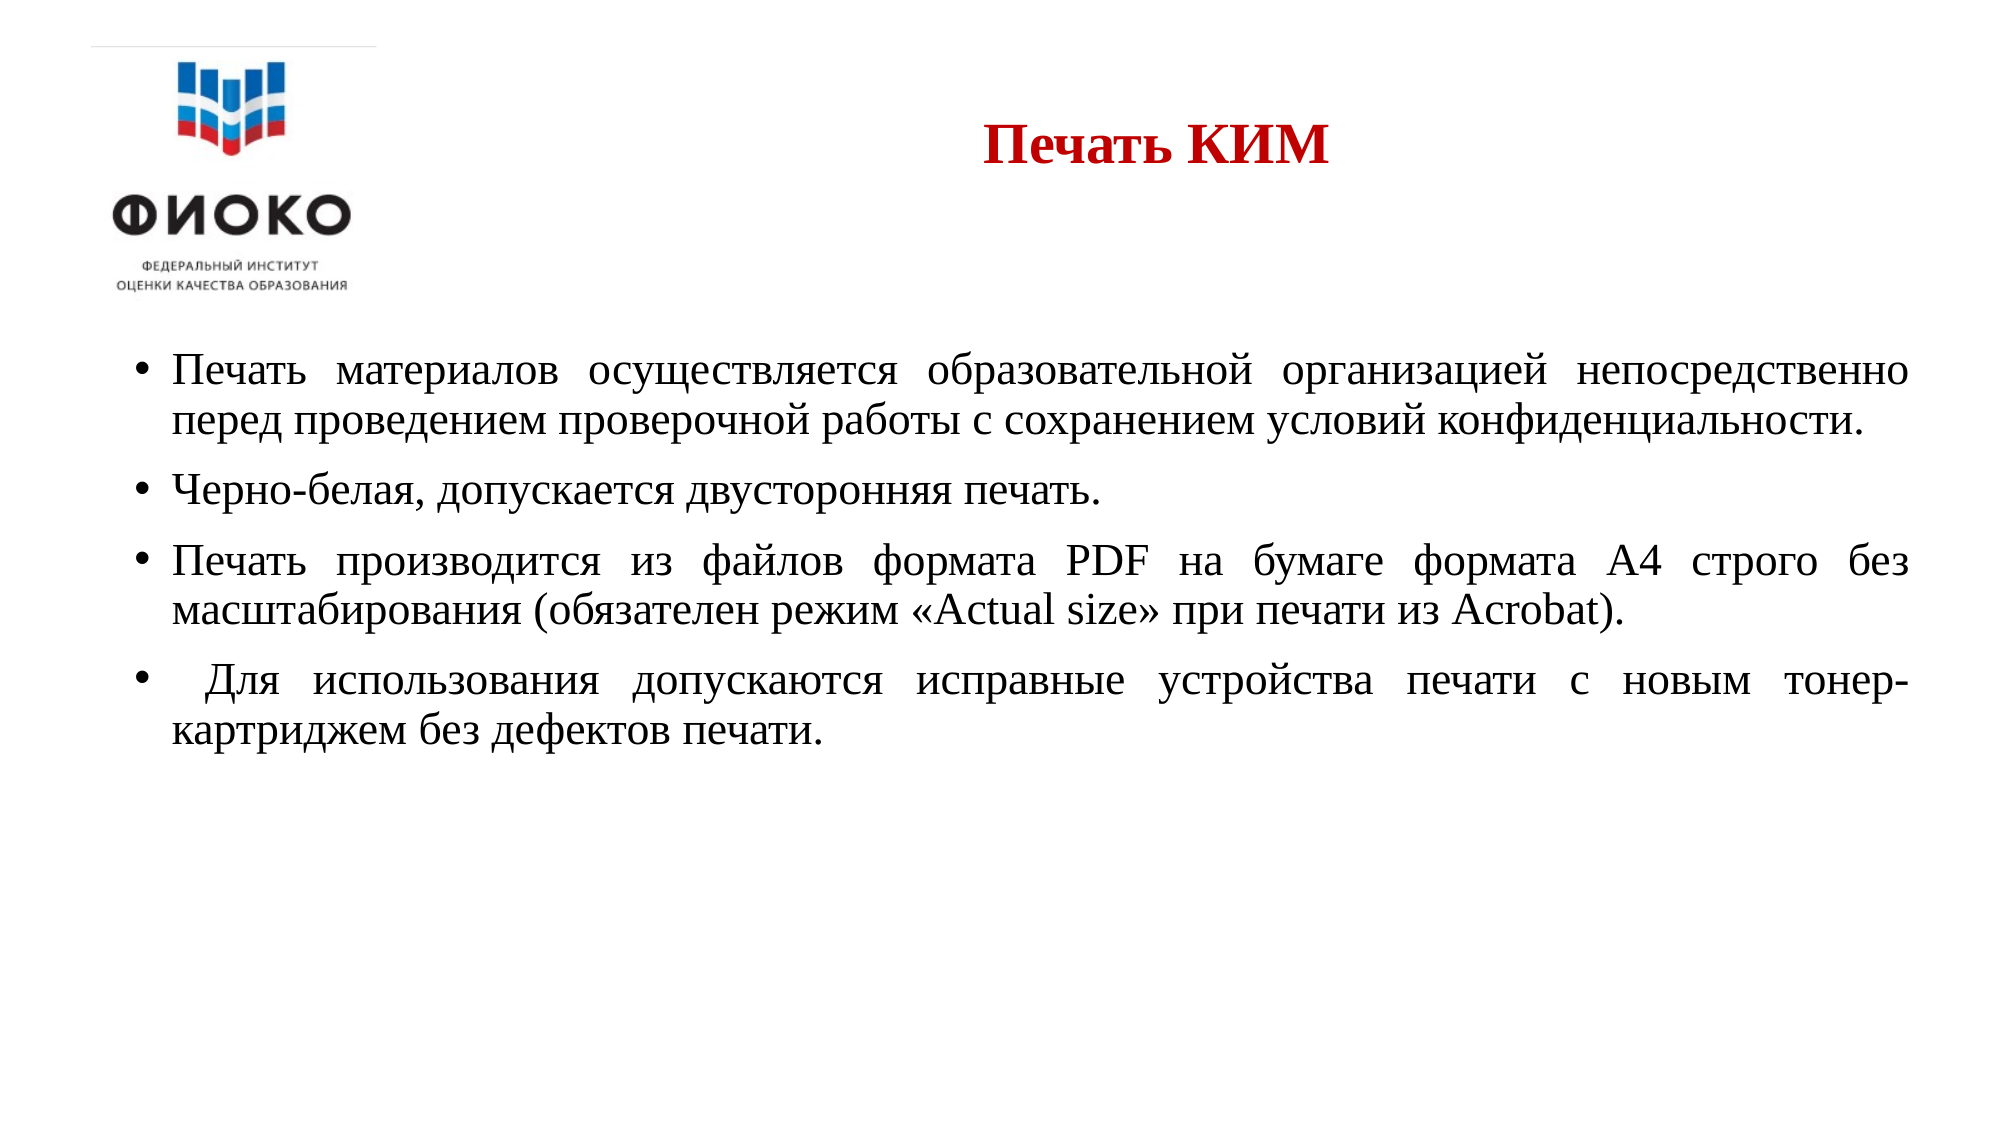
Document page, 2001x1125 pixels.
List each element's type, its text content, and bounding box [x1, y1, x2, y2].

title Печать КИМ [418, 59, 1882, 230]
picture [90, 46, 377, 304]
list Печать материалов осуществляется образовательной организацией непосредственно перед проведением проверочной работы с сохранением условий конфиденциальности. Черно-белая, допускается двусторонняя печать. Печать производится из файлов формата PDF на бумаге формата А4 строго без масштабирования (обязателен режим «Actual size» при печати из Acrobat). Для использования допускаются исправные устройства печати с новым тонер-картриджем без дефектов печати. [119, 337, 1927, 1052]
